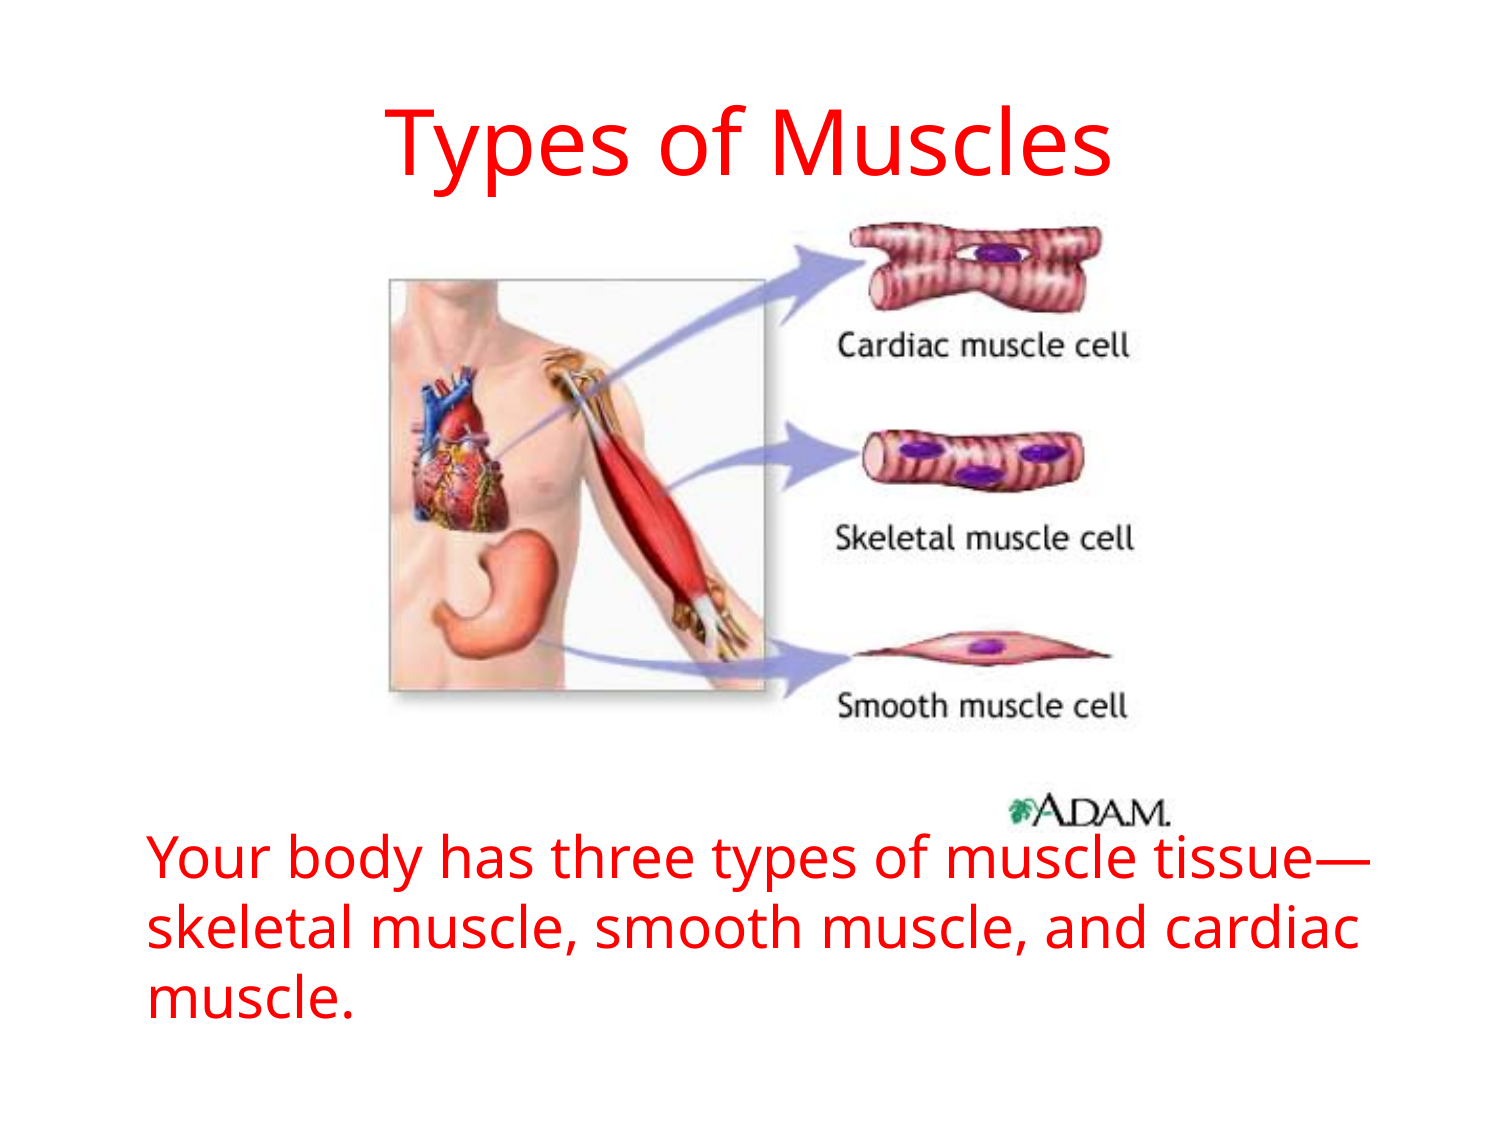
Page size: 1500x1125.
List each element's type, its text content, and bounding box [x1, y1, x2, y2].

list Your body has three types of muscle tissue—skeletal muscle, smooth muscle, and cardiac muscle. [75, 812, 1425, 1067]
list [337, 162, 1176, 834]
title Types of Muscles [75, 45, 1425, 233]
